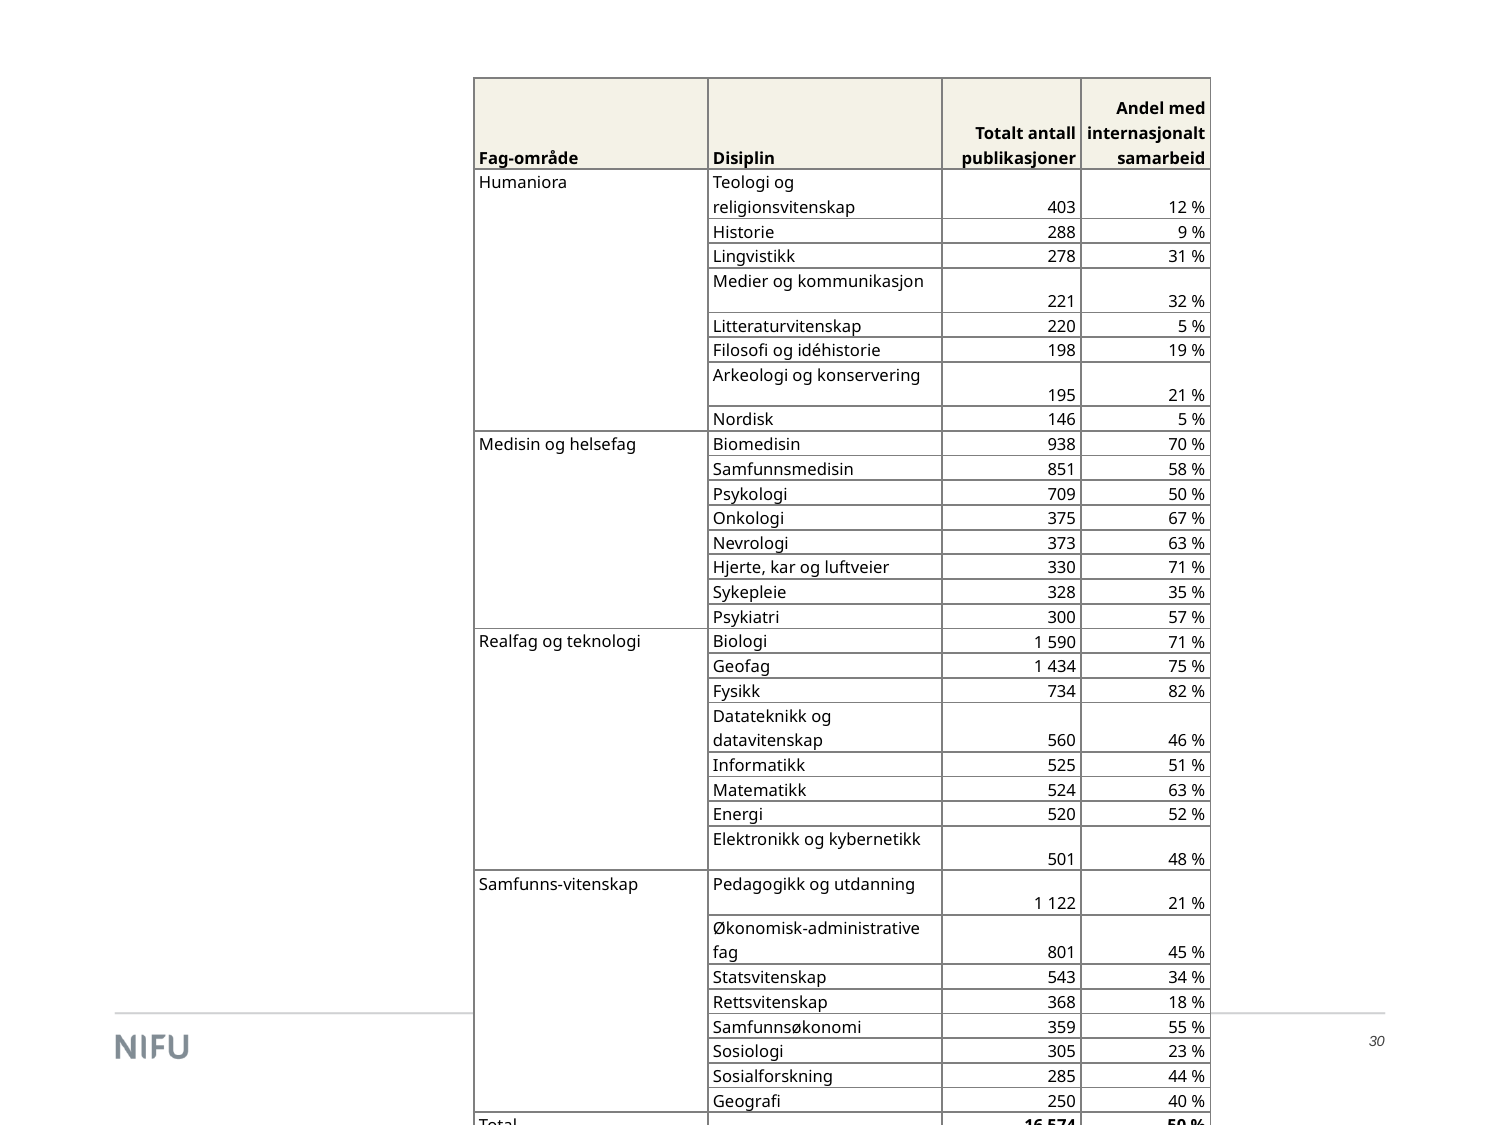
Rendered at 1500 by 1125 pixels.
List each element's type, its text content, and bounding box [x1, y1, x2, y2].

table_cell 23 % [1082, 1039, 1210, 1062]
table_cell 70 % [1082, 432, 1210, 455]
table_cell Energi [709, 802, 941, 825]
table_cell Lingvistikk [709, 244, 941, 267]
table_cell Arkeologi og konservering [709, 363, 941, 405]
table_cell Geofag [709, 654, 941, 677]
table_cell Pedagogikk og utdanning [709, 871, 941, 914]
table_cell 55 % [1082, 1014, 1210, 1037]
table_cell Geografi [709, 1088, 941, 1111]
table_cell Samfunnsøkonomi [709, 1014, 941, 1037]
table_cell 5 % [1082, 407, 1210, 430]
table_header Disiplin [709, 79, 941, 168]
table_cell 21 % [1082, 871, 1210, 914]
table_cell 48 % [1082, 827, 1210, 869]
table_cell 375 [943, 506, 1080, 529]
table_cell 35 % [1082, 580, 1210, 603]
table_cell 305 [943, 1039, 1080, 1062]
table_cell 195 [943, 363, 1080, 405]
table_cell 5 % [1082, 313, 1210, 336]
table_cell 63 % [1082, 777, 1210, 800]
table_cell 543 [943, 965, 1080, 988]
table_cell 368 [943, 990, 1080, 1013]
table_cell 1 122 [943, 871, 1080, 914]
table_cell 71 % [1082, 629, 1210, 652]
table_cell Hjerte, kar og luftveier [709, 555, 941, 578]
table_cell Biologi [709, 629, 941, 652]
table_cell 46 % [1082, 703, 1210, 751]
table_cell [709, 1113, 941, 1125]
table_cell 330 [943, 555, 1080, 578]
table_cell Matematikk [709, 777, 941, 800]
picture [0, 981, 473, 1023]
picture [0, 1028, 196, 1125]
table_cell 16 574 [943, 1113, 1080, 1125]
table_cell Humaniora [475, 170, 707, 430]
table_cell 851 [943, 456, 1080, 479]
table_cell Medisin og helsefag [475, 432, 707, 628]
table_cell 63 % [1082, 531, 1210, 553]
table_cell 12 % [1082, 170, 1210, 218]
table_cell 32 % [1082, 269, 1210, 312]
table_cell 501 [943, 827, 1080, 869]
table_cell Medier og kommunikasjon [709, 269, 941, 312]
table_cell Realfag og teknologi [475, 629, 707, 869]
table_cell 525 [943, 753, 1080, 776]
table_cell Informatikk [709, 753, 941, 776]
table_cell 82 % [1082, 679, 1210, 702]
table_cell Nevrologi [709, 531, 941, 553]
table_cell 45 % [1082, 916, 1210, 963]
table_cell 220 [943, 313, 1080, 336]
table_cell 285 [943, 1064, 1080, 1087]
table_cell 524 [943, 777, 1080, 800]
table_cell Fysikk [709, 679, 941, 702]
table_cell Rettsvitenskap [709, 990, 941, 1013]
table_cell Elektronikk og kybernetikk [709, 827, 941, 869]
table_cell 44 % [1082, 1064, 1210, 1087]
table_cell 52 % [1082, 802, 1210, 825]
table_cell Statsvitenskap [709, 965, 941, 988]
table_cell 734 [943, 679, 1080, 702]
table_cell 328 [943, 580, 1080, 603]
table_cell Sykepleie [709, 580, 941, 603]
table_cell 31 % [1082, 244, 1210, 267]
table_cell 288 [943, 219, 1080, 242]
table_cell 520 [943, 802, 1080, 825]
table_cell Filosofi og idéhistorie [709, 338, 941, 361]
slide_number 30 [1328, 1031, 1385, 1050]
table_cell 19 % [1082, 338, 1210, 361]
table_cell Teologi og religionsvitenskap [709, 170, 941, 218]
table_cell 75 % [1082, 654, 1210, 677]
table_cell 50 % [1082, 1113, 1210, 1125]
table_cell 1 590 [943, 629, 1080, 652]
table_header Totalt antall publikasjoner [943, 79, 1080, 168]
table_cell 560 [943, 703, 1080, 751]
table_cell Total [475, 1113, 707, 1125]
table_header Fag-område [475, 79, 707, 168]
table_cell Historie [709, 219, 941, 242]
table_cell 403 [943, 170, 1080, 218]
table_cell 50 % [1082, 481, 1210, 504]
table_cell 67 % [1082, 506, 1210, 529]
table_cell Biomedisin [709, 432, 941, 455]
table_cell 71 % [1082, 555, 1210, 578]
table_cell Litteraturvitenskap [709, 313, 941, 336]
table_cell 58 % [1082, 456, 1210, 479]
table_cell Nordisk [709, 407, 941, 430]
table_cell Onkologi [709, 506, 941, 529]
table_cell 40 % [1082, 1088, 1210, 1111]
table_cell 57 % [1082, 605, 1210, 628]
table_header Andel med internasjonalt samarbeid [1082, 79, 1210, 168]
table_cell Psykologi [709, 481, 941, 504]
table_cell 801 [943, 916, 1080, 963]
table_cell 300 [943, 605, 1080, 628]
table_cell 9 % [1082, 219, 1210, 242]
picture [1211, 981, 1500, 1023]
table_cell 51 % [1082, 753, 1210, 776]
table_cell 34 % [1082, 965, 1210, 988]
table_cell 250 [943, 1088, 1080, 1111]
table_cell 21 % [1082, 363, 1210, 405]
table_cell Psykiatri [709, 605, 941, 628]
table_cell Økonomisk-administrative fag [709, 916, 941, 963]
table_cell 938 [943, 432, 1080, 455]
table_cell Samfunnsmedisin [709, 456, 941, 479]
table_cell 18 % [1082, 990, 1210, 1013]
table_cell Sosiologi [709, 1039, 941, 1062]
table_cell 278 [943, 244, 1080, 267]
table_cell 198 [943, 338, 1080, 361]
table_cell Datateknikk og datavitenskap [709, 703, 941, 751]
table_cell 146 [943, 407, 1080, 430]
table_cell 1 434 [943, 654, 1080, 677]
table_cell Sosialforskning [709, 1064, 941, 1087]
table_cell 221 [943, 269, 1080, 312]
table_cell 359 [943, 1014, 1080, 1037]
table_cell Samfunns-vitenskap [475, 871, 707, 1111]
table_cell 373 [943, 531, 1080, 553]
table_cell 709 [943, 481, 1080, 504]
